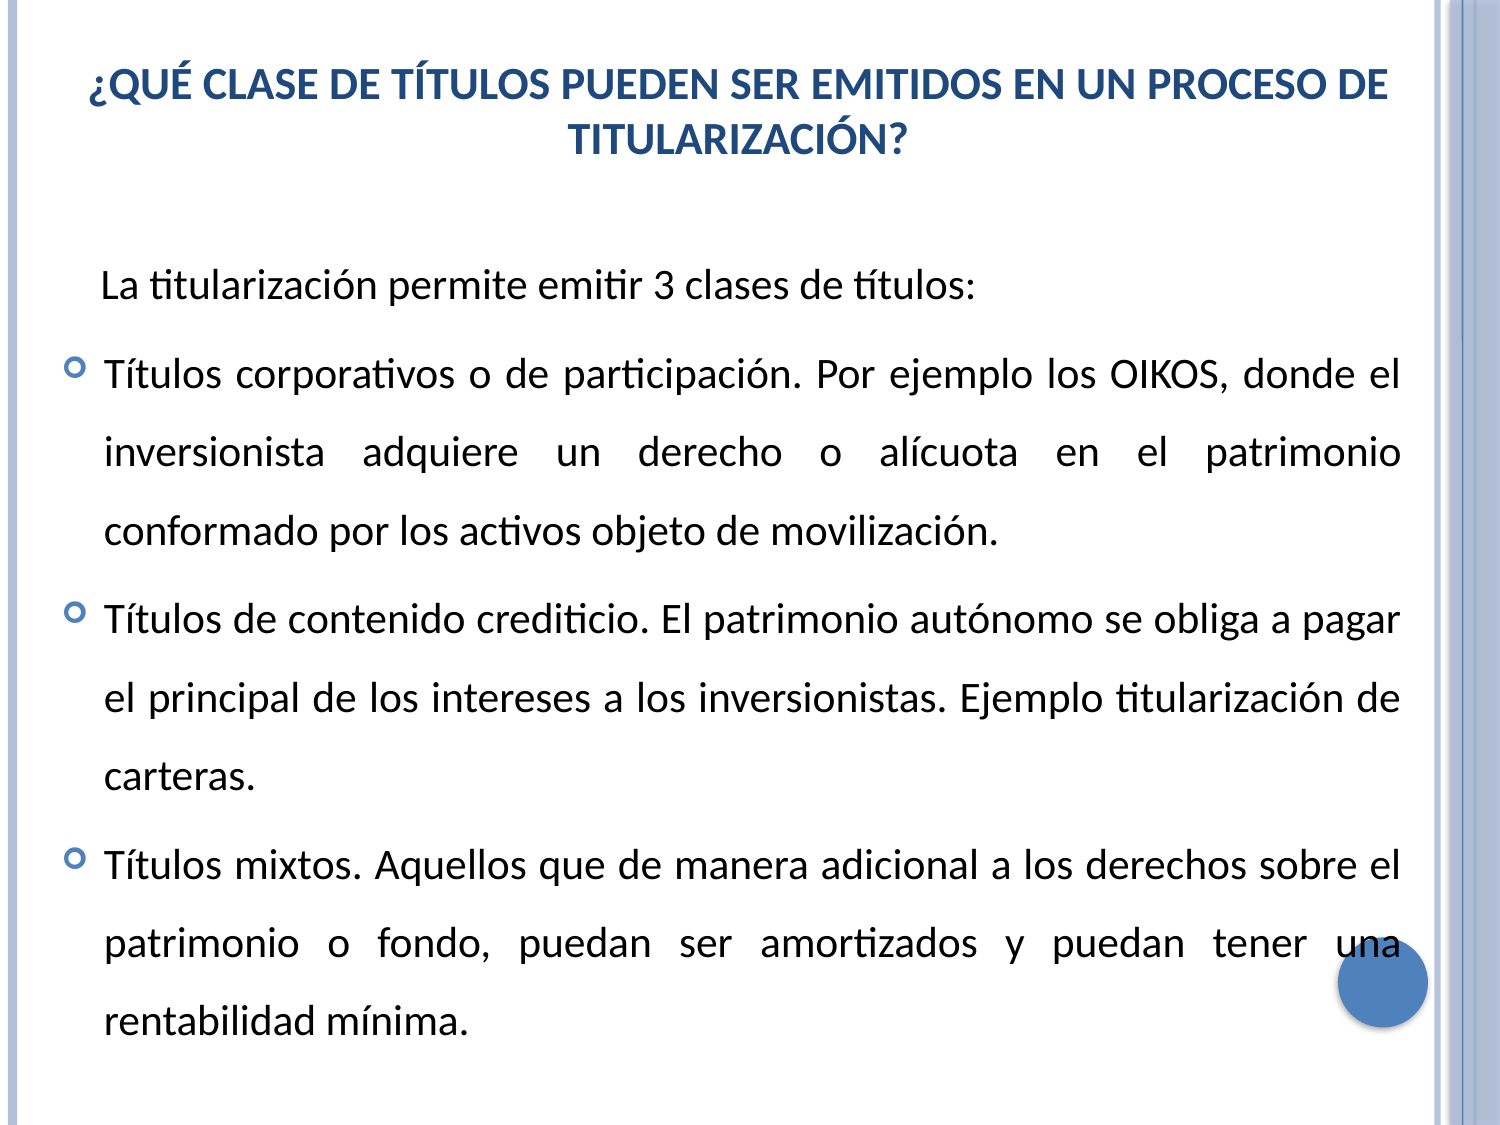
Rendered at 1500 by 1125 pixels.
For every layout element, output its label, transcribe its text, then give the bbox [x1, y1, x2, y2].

title ¿Qué clase de títulos pueden ser emitidos en un proceso de titularización? [58, 45, 1418, 222]
list La titularización permite emitir 3 clases de títulos: Títulos corporativos o de participación. Por ejemplo los OIKOS, donde el inversionista adquiere un derecho o alícuota en el patrimonio conformado por los activos objeto de movilización. Títulos de contenido crediticio. El patrimonio autónomo se obliga a pagar el principal de los intereses a los inversionistas. Ejemplo titularización de carteras. Títulos mixtos. Aquellos que de manera adicional a los derechos sobre el patrimonio o fondo, puedan ser amortizados y puedan tener una rentabilidad mínima. [46, 222, 1418, 1062]
